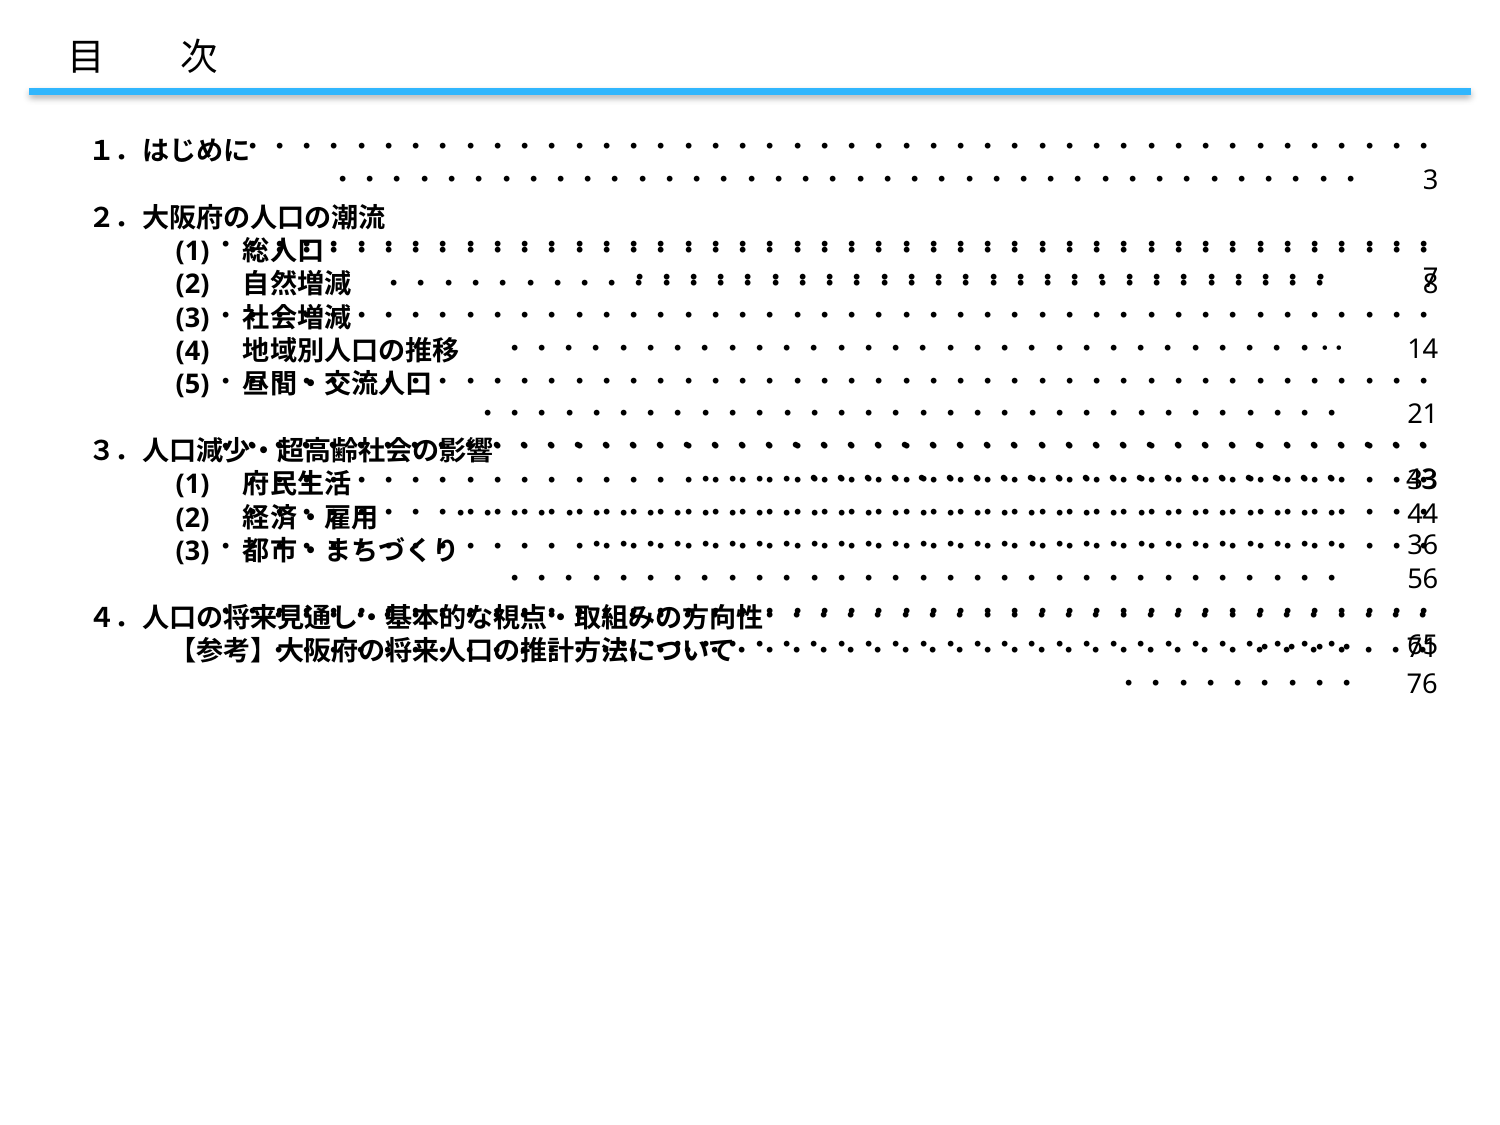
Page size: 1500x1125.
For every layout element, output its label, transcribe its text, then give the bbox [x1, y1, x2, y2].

text_box 目 次 [53, 26, 1388, 86]
text_box ・・・・・・・・・・・・・・・・・・・・・・・・・・・・・・・・・・・・・・・・・・・・・・・・・・・・・・・・・・・・・・・・ 43 [199, 420, 1437, 480]
text_box ・・・・・・・・・・・・・・・・・・・・・・・・・・・・・・・・・・・・・・・・・・・・・・・ 71 [224, 586, 1438, 621]
text_box ・・・・・・・・・・・・・・・・・・・・・・・・・・・・・・・・・・・・・・・・・・・・・・・・・・・・ 76 [224, 621, 1438, 716]
text_box ・・・・・・・・・・・・・・・・・・・・・・・・・・・・・・・・・・・・・・・・・・・・・・・・・・・・・・・・・・・・・・・・・・・・・・・・・・・・・ 44 ・・・・・・・・・・・・・・・・・・・・・・・・・・・・・・・・・・・・・・・・・・・・・・・・・・・・・・・・・・・・・・・・・・・・・・・・・・・・ 56 ・・・・・・・・・・・・・・・・・・・・・・・・・・・・・・・・・・・・・・・・・・・・・・・・・・・・・・・・・・・・・・・・・・・・・・・・ 65 [1329, 456, 1439, 573]
text_box ・・・・・・・・・・・・・・・・・・・・・・・・・・・・・・・・・・・・・・・・・・・・・・・・・・・・・・・・・・・・・・・・・・・・・・・・・・・・・・・・・・ 3 ・・・・・・・・・・・・・・・・・・・・・・・・・・・・・・・・・・・・・・・・・・・・・・・・・・・・・・・・・・・・・・・・・・・・・・・ 7 [200, 121, 1439, 225]
text_box １．はじめに ２．大阪府の人口の潮流 (1) 総人口 (2) 自然増減 (3) 社会増減 (4) 地域別人口の推移 (5) 昼間・交流人口 ３．人口減少・超高齢社会の影響 (1) 府民生活 (2) 経済・雇用 (3) 都市・まちづくり ４．人口の将来見通し・基本的な視点・取組みの方向性 【参考】大阪府の将来人口の推計方法について [73, 125, 1329, 673]
text_box ・・・・・・・・・・・・・・・・・・・・・・・・・・・・・・・・・・・・・・・・・・・・・・・・・・・・・・・・・・・・・・・・・・・・・・・・・・・・・・・ 8 ・・・・・・・・・・・・・・・・・・・・・・・・・・・・・・・・・・・・・・・・・・・・・・・・・・・・・・・・・・・・・・・・・・・・・・・・・・・･･ 14 ・・・・・・・・・・・・・・・・・・・・・・・・・・・・・・・・・・・・・・・・・・・・・・・・・・・・・・・・・・・・・・・・・・・・・・・・・・・・・ 21 ・・・・・・・・・・・・・・・・・・・・・・・・・・・・・・・・・・・・・・・・・・・・・・・・・・・・・・・・・・・・・・・・・・・・・ 33 ・・・・・・・・・・・・・・・・・・・・・・・・・・・・・・・・・・・・・・・・・・・・・・・・・・・・・・・・・・・・・・・・・・・・・・・・ 36 [1329, 225, 1439, 456]
